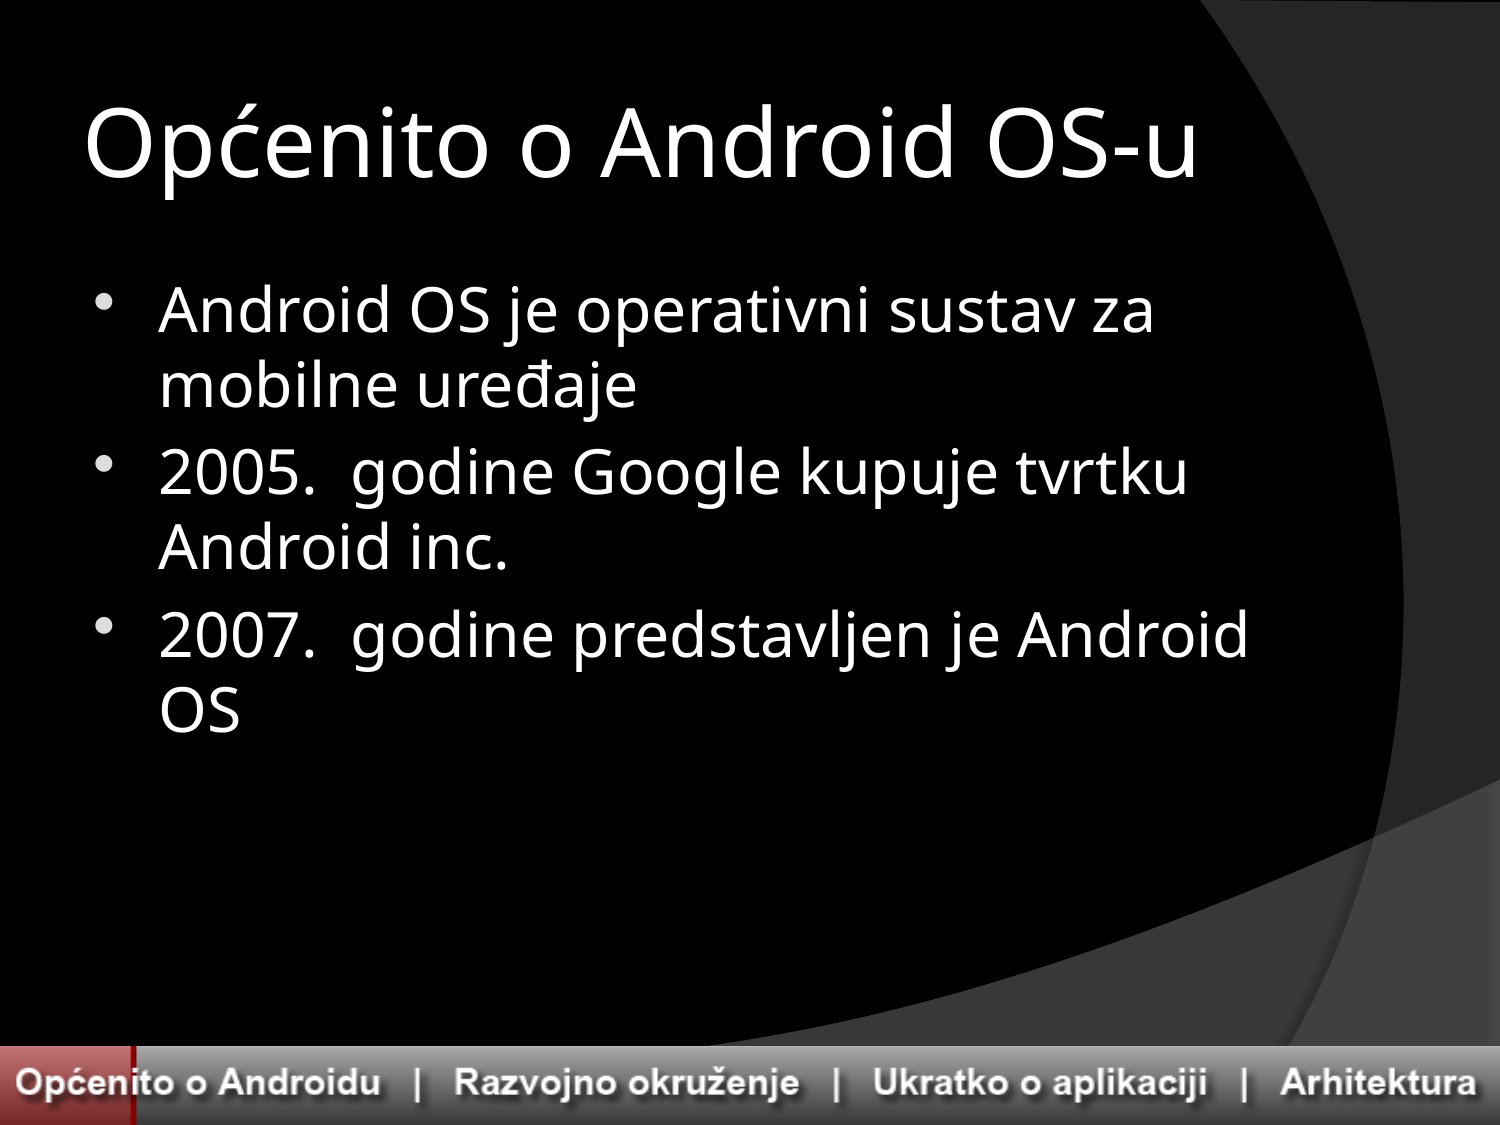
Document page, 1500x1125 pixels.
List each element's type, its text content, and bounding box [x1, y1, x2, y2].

list Android OS je operativni sustav za mobilne uređaje 2005. godine Google kupuje tvrtku Android inc. 2007. godine predstavljen je Android OS [75, 262, 1300, 1005]
title Općenito o Android OS-u [75, 45, 1300, 233]
picture [0, 1046, 1500, 1125]
